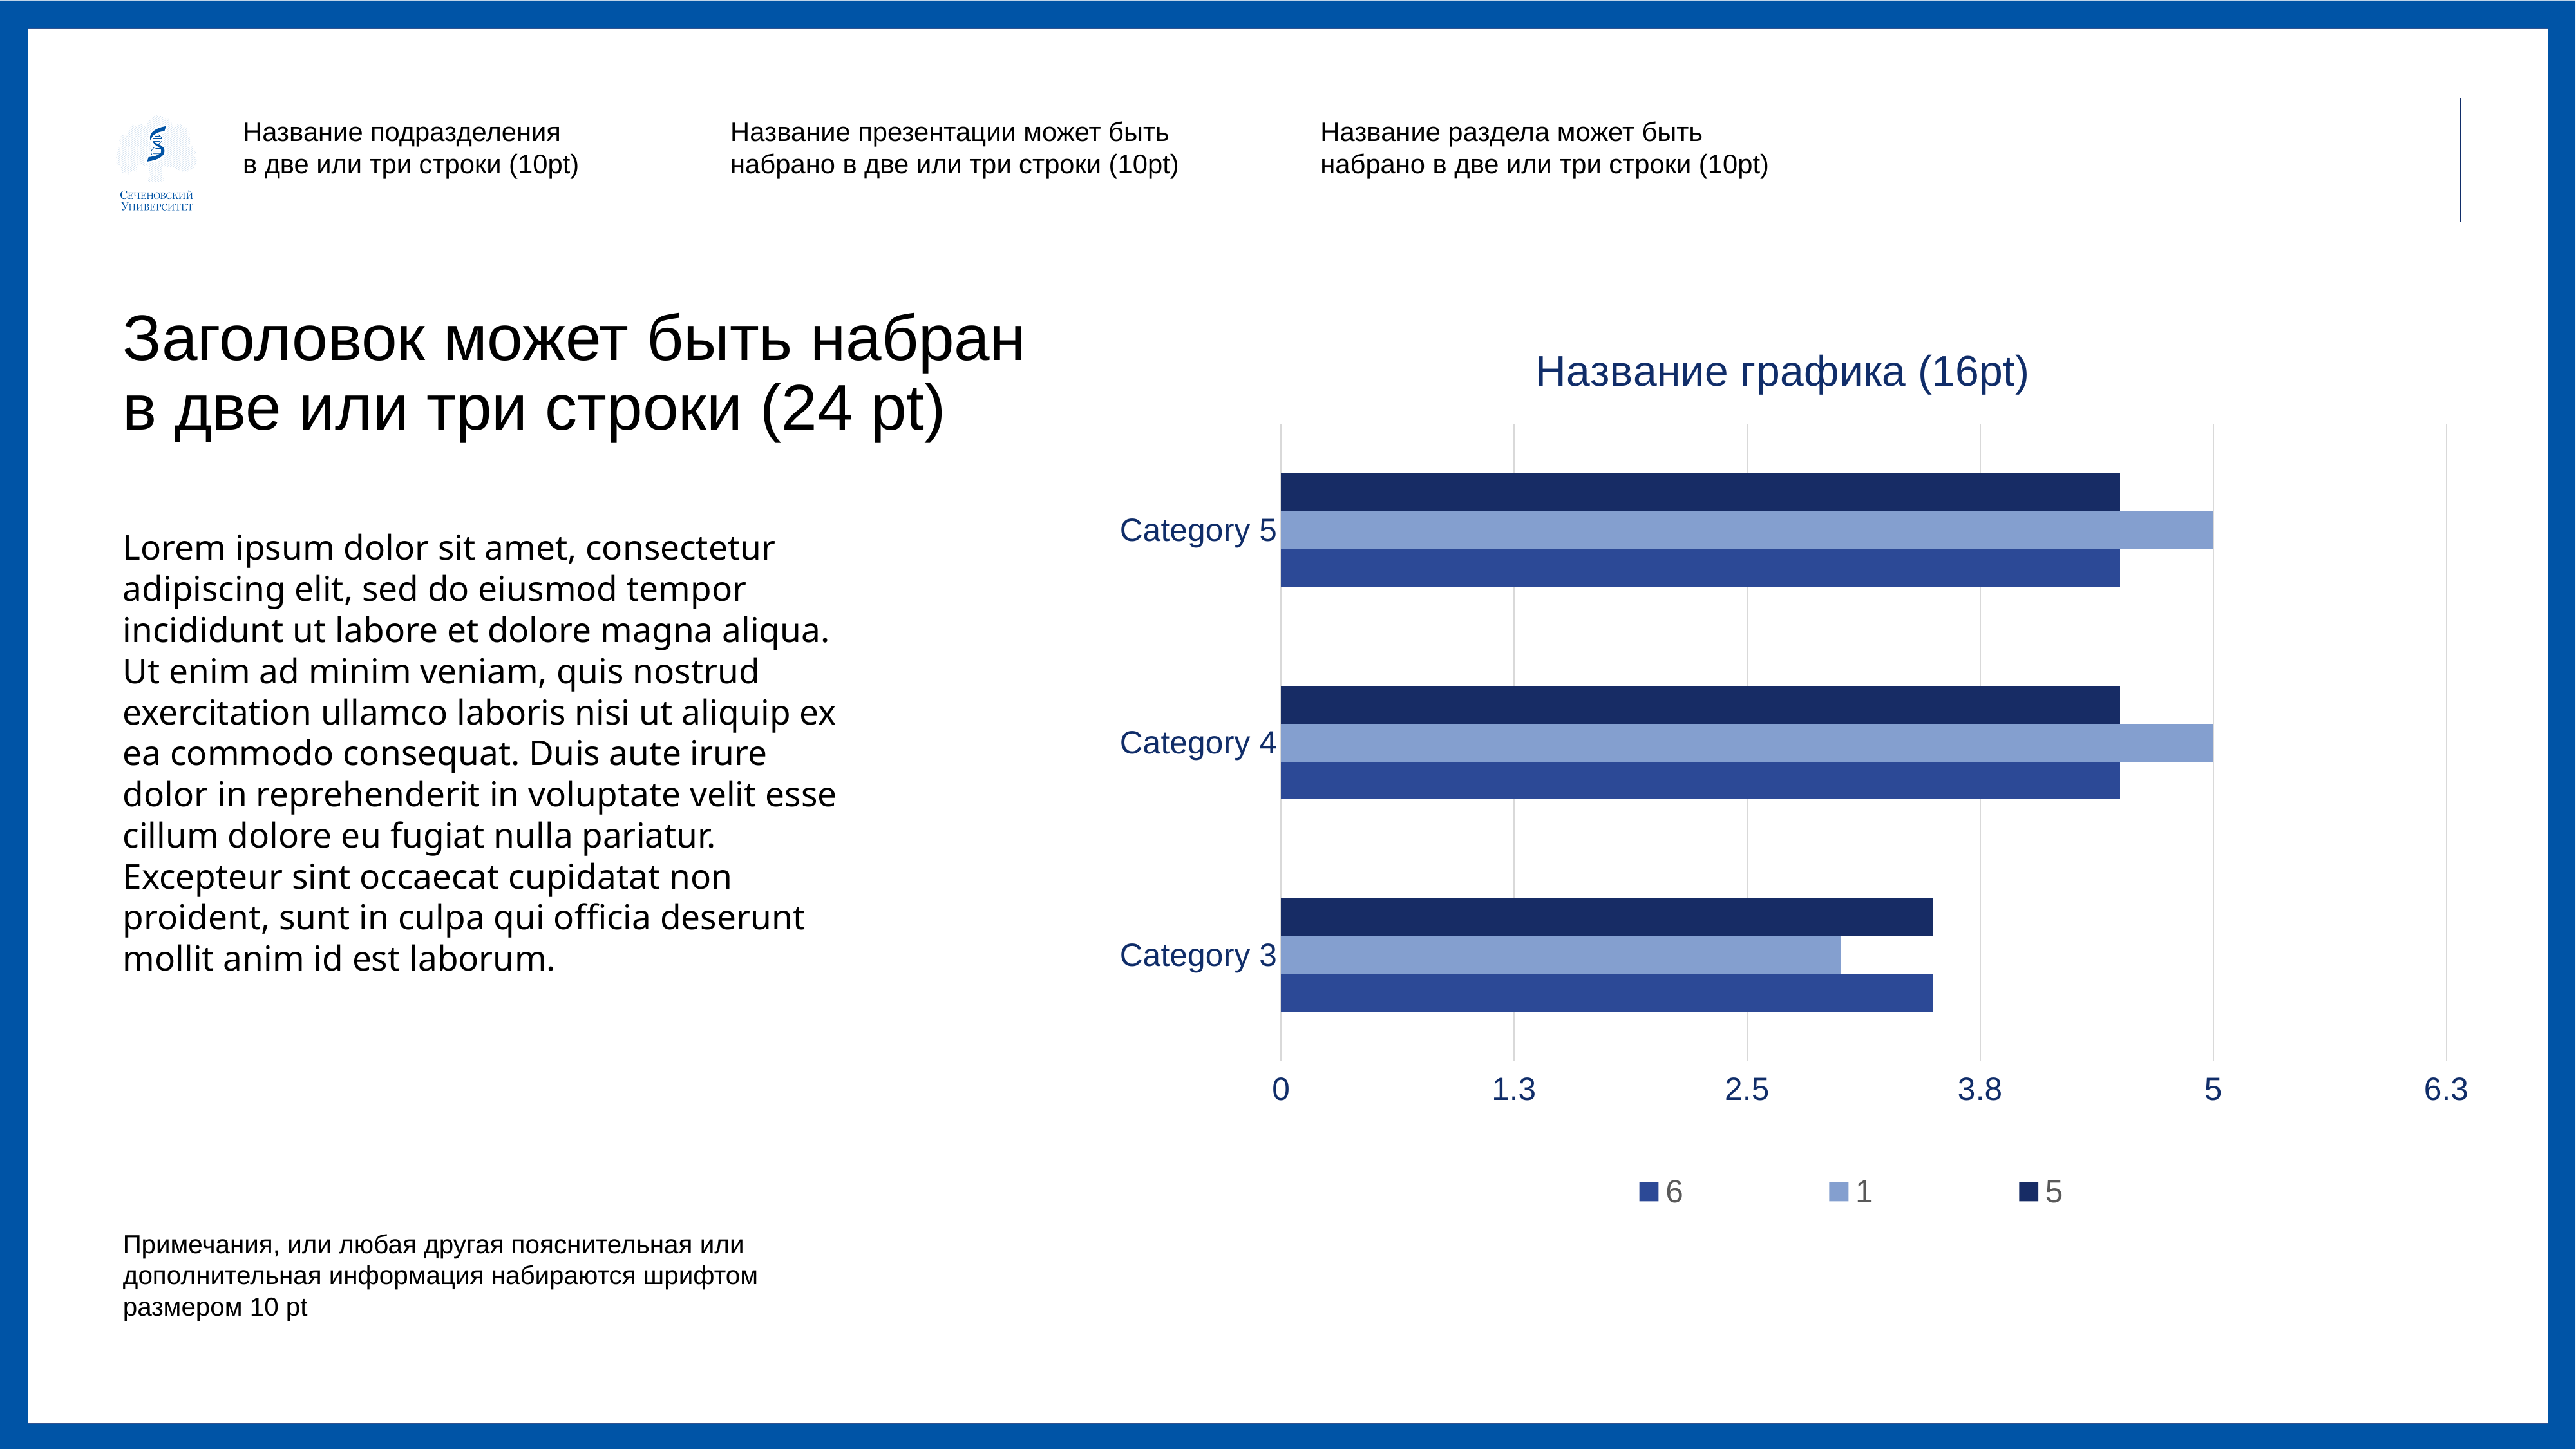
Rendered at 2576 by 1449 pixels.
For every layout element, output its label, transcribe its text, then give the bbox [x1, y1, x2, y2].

chart [1101, 334, 2469, 1217]
list Lorem ipsum dolor sit amet, consectetur adipiscing elit, sed do eiusmod tempor incididunt ut labore et dolore magna aliqua. Ut enim ad minim veniam, quis nostrud exercitation ullamco laboris nisi ut aliquip ex ea commodo consequat. Duis aute irure dolor in reprehenderit in voluptate velit esse cillum dolore eu fugiat nulla pariatur. Excepteur sint occaecat cupidatat non proident, sunt in culpa qui officia deserunt mollit anim id est laborum. [113, 516, 849, 1006]
picture [0, 0, 2576, 1449]
list Заголовок может быть набран в две или три строки (24 pt) [113, 294, 2235, 463]
list Примечания, или любая другая пояснительная или дополнительная информация набираются шрифтом размером 10 pt [113, 1217, 804, 1334]
